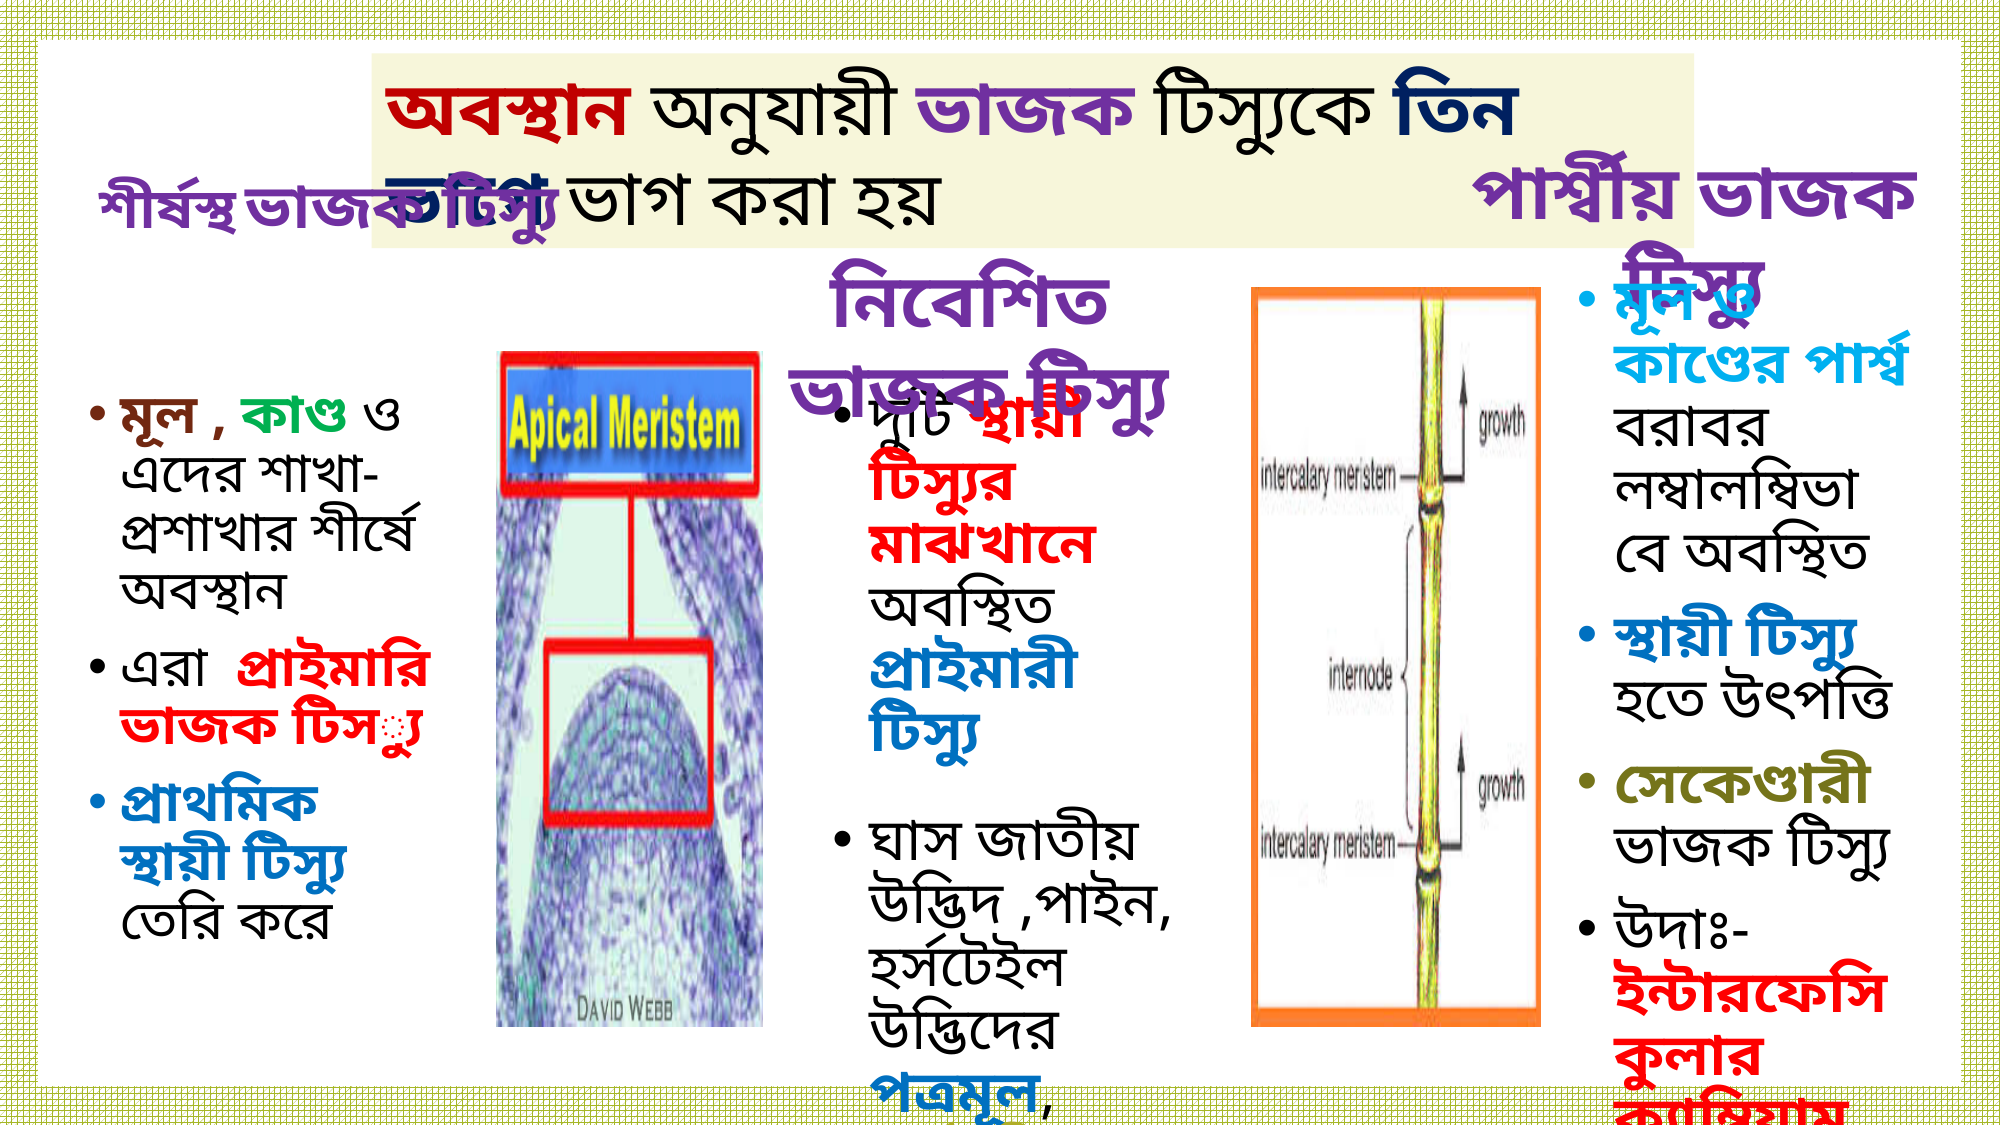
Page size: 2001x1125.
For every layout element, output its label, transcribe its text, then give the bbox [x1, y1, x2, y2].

text_box মূল ও কাণ্ডের পার্শ্ব বরাবর লম্বালম্বিভাবে অবস্থিত স্থায়ী টিস্যু হতে উৎপত্তি সেকেণ্ডারী ভাজক টিস্যু উদাঃ-ইন্টারফেসিকুলার ক্যাম্বিয়াম [1562, 262, 1928, 1027]
text_box পার্শ্বীয় ভাজক টিস্যু [1444, 137, 1944, 332]
text_box অবস্থান অনুযায়ী ভাজক টিস্যুকে তিন ভাগে ভাগ করা হয় [371, 53, 1695, 249]
text_box দুটি স্থায়ী টিস্যুর মাঝখানে অবস্থিত প্রাইমারী টিস্যু ঘাস জাতীয় উদ্ভিদ ,পাইন,হর্সটেইল উদ্ভিদের পত্রমূল, পর্বসন্ধির নিচে, পর্বমধ্যের গোড়ায় টিস্যু দেখা যায় [817, 441, 1211, 997]
picture [496, 350, 763, 1027]
picture [1251, 286, 1541, 1027]
text_box শীর্ষস্থ ভাজক টিস্যু [55, 167, 604, 318]
text_box মূল , কাণ্ড ও এদের শাখা-প্রশাখার শীর্ষে অবস্থান এরা প্রাইমারি ভাজক টিস্যু প্রাথমিক স্থায়ী টিস্যু তেরি করে [73, 379, 446, 999]
text_box নিবেশিত ভাজক টিস্যু [707, 245, 1252, 441]
